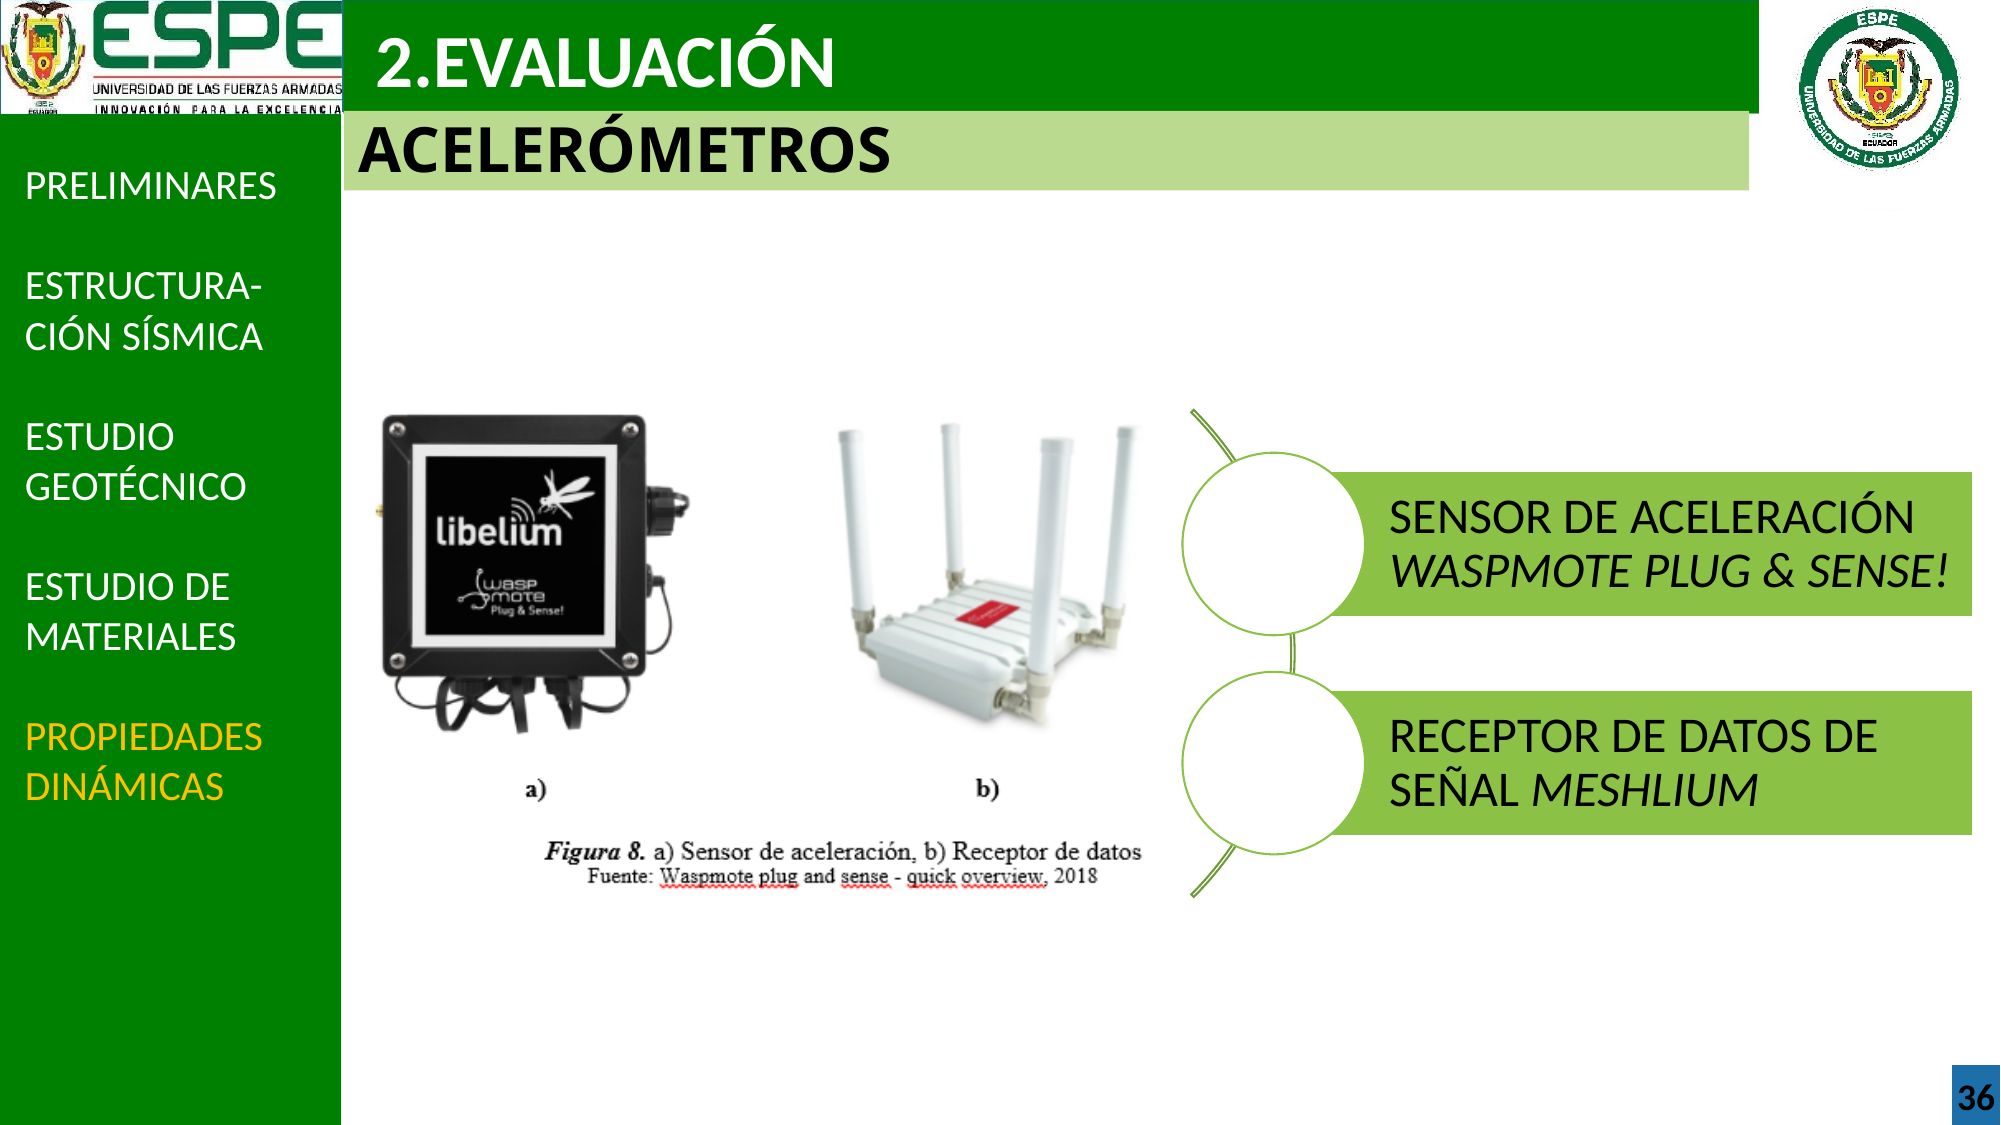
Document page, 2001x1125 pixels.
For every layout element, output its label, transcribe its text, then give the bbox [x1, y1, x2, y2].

text_box 2.EVALUACIÓN [360, 4, 1750, 110]
text_box ACELERÓMETROS [343, 110, 1750, 191]
text_box PRELIMINARES ESTRUCTURA-CIÓN SÍSMICA ESTUDIO GEOTÉCNICO ESTUDIO DE MATERIALES PROPIEDADES DINÁMICAS [0, 150, 344, 916]
picture [0, 0, 2001, 1125]
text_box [1179, 397, 1977, 910]
slide_number 36 [1952, 1065, 2000, 1125]
